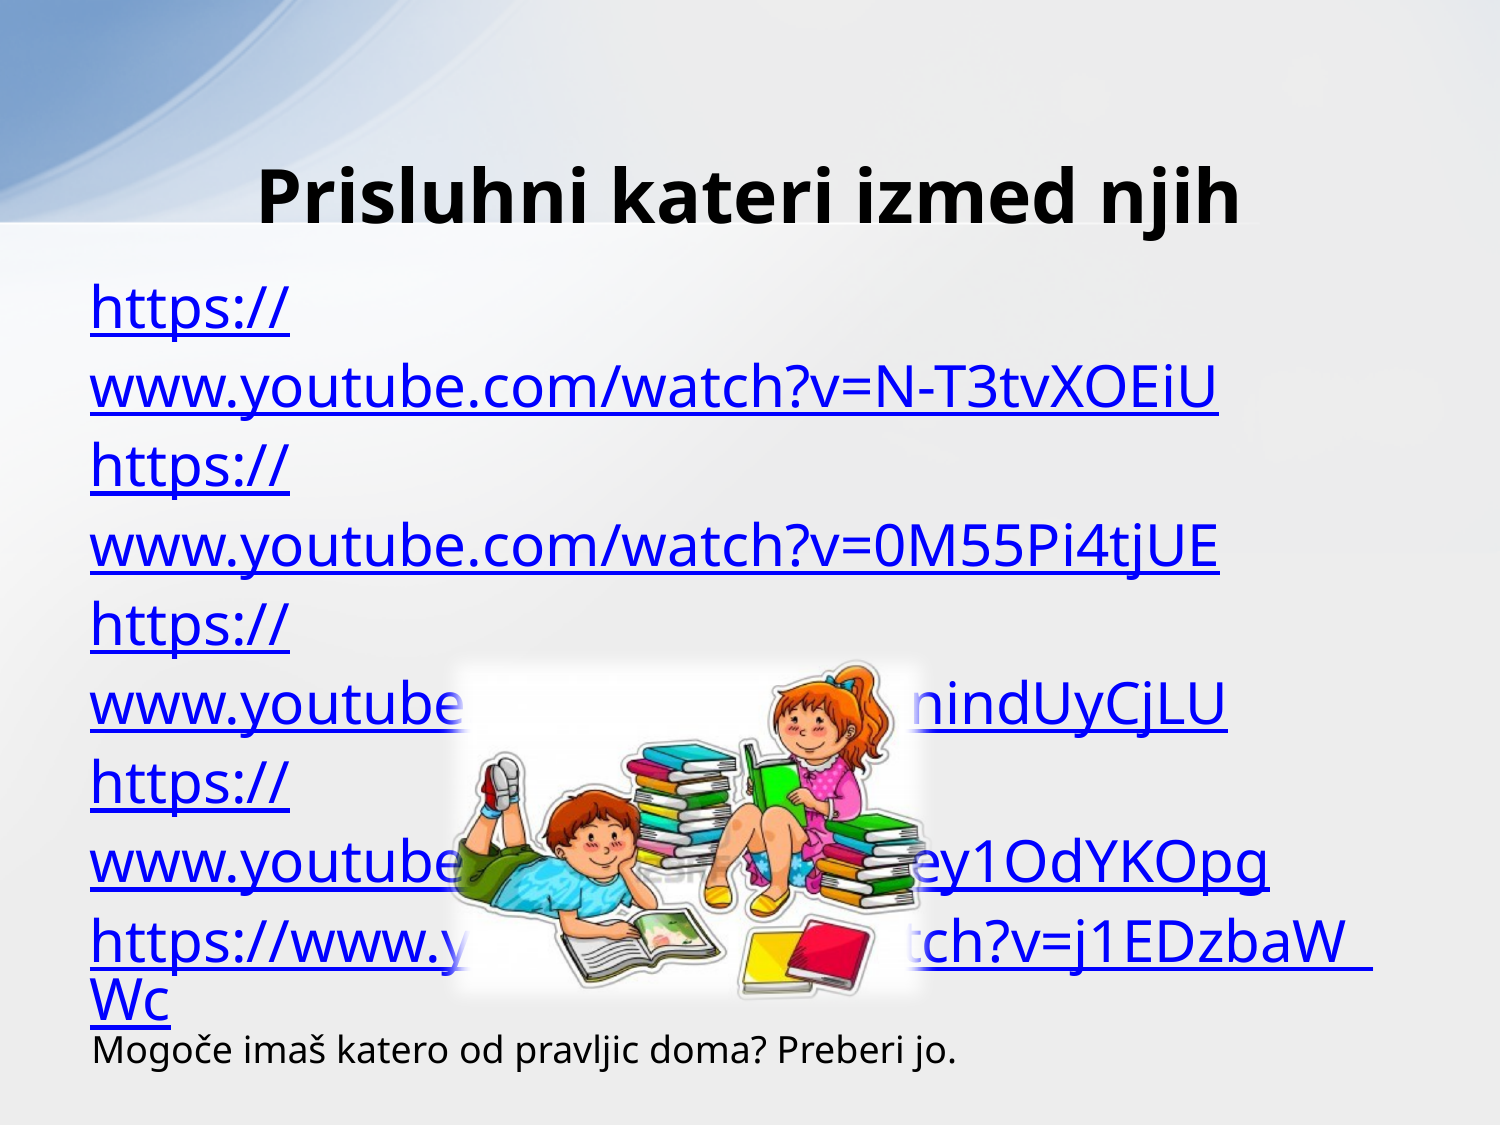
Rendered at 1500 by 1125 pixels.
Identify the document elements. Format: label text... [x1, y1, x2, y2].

picture [0, 0, 1500, 1125]
list https://www.youtube.com/watch?v=N-T3tvXOEiU https://www.youtube.com/watch?v=0M55Pi4tjUE https://www.youtube.com/watch?v=dnindUyCjLU https://www.youtube.com/watch?v=qey1OdYKOpg https://www.youtube.com/watch?v=j1EDzbaW_Wc [75, 262, 1425, 1005]
text_box Mogoče imaš katero od pravljic doma? Preberi jo. [76, 1018, 1258, 1078]
title Prisluhni kateri izmed njih [75, 58, 1425, 247]
